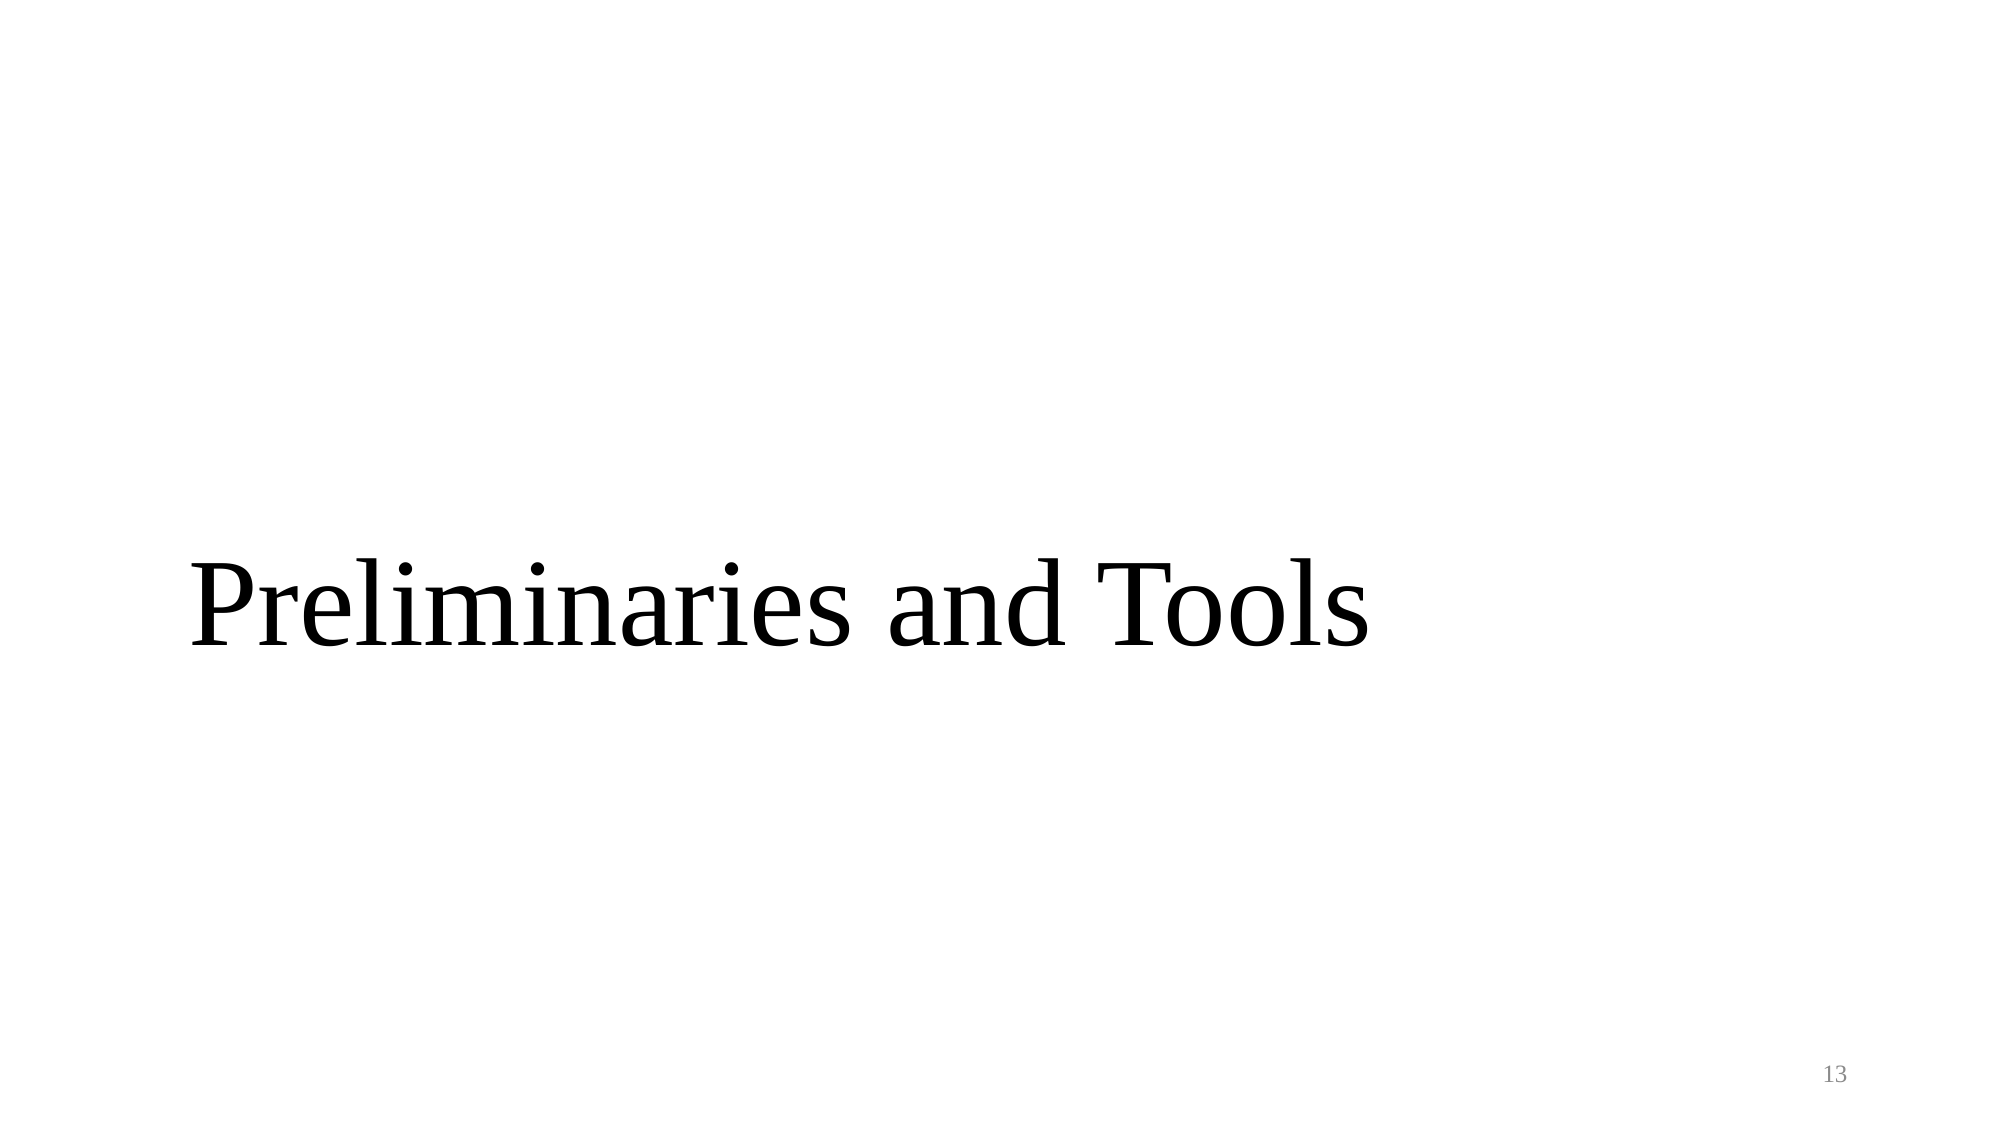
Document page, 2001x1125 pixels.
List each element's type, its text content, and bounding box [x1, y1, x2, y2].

title Preliminaries and Tools [173, 280, 1862, 681]
slide_number 13 [1412, 1042, 1863, 1103]
